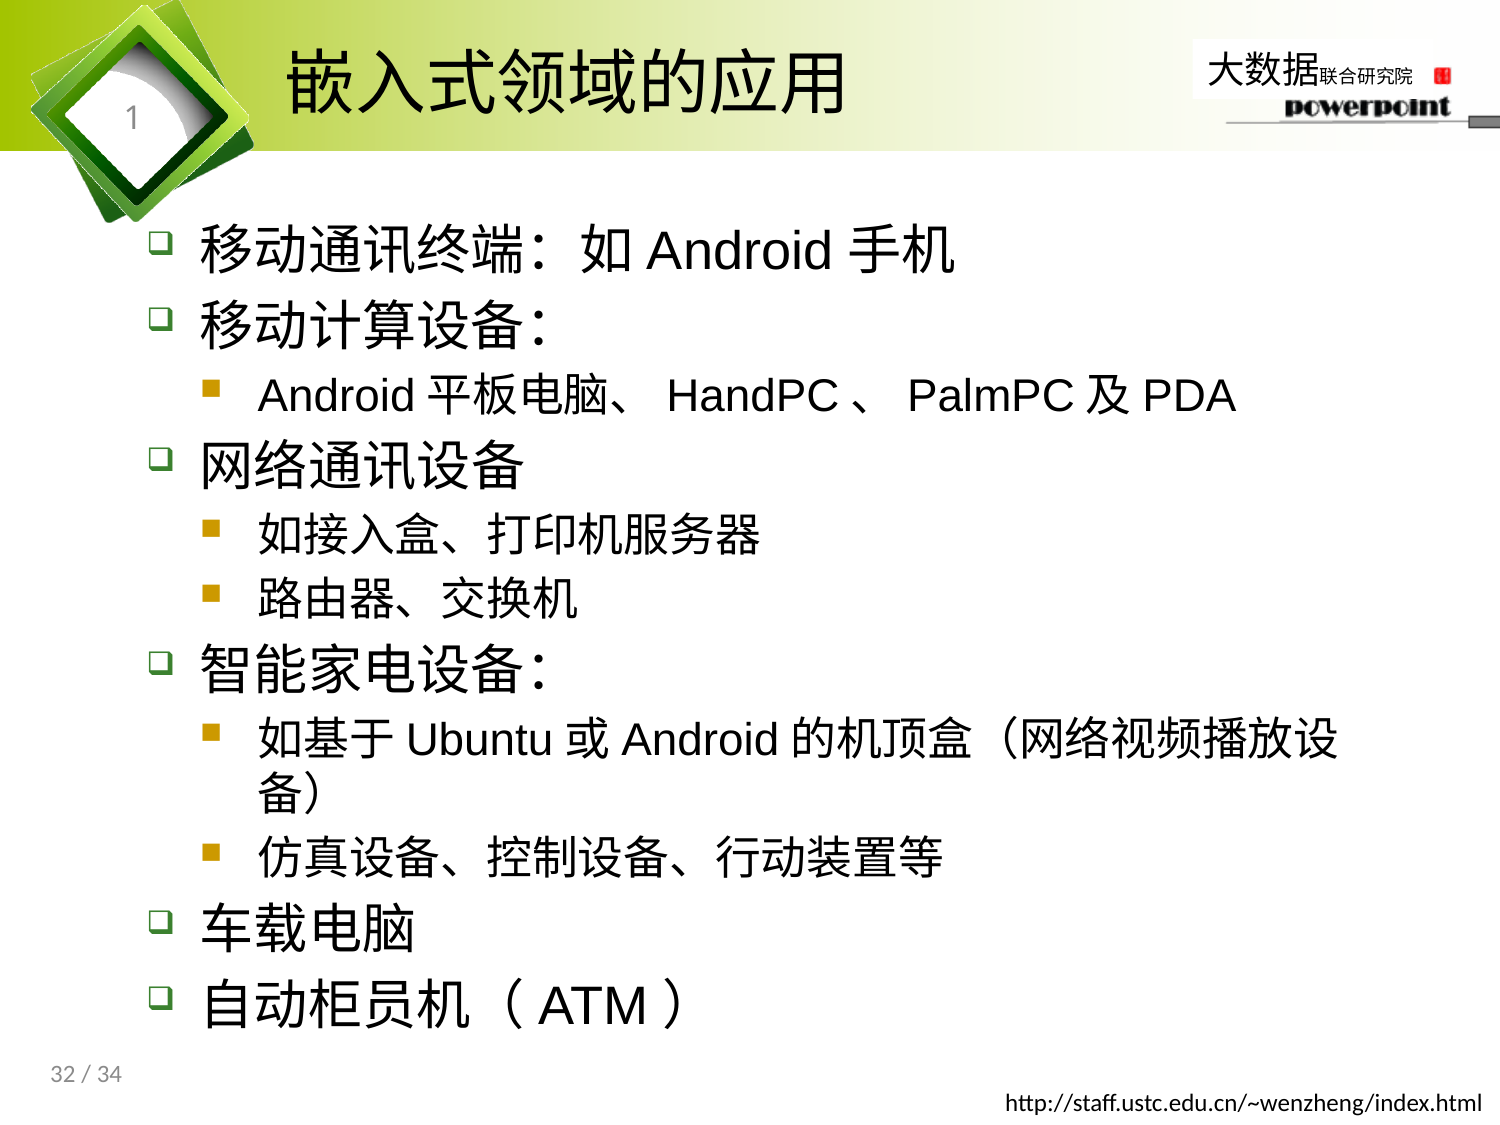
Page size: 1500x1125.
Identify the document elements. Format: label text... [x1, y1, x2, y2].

slide_number 32 / 34 [29, 1042, 138, 1103]
subtitle 1 [59, 89, 207, 145]
picture [1222, 58, 1500, 142]
picture [31, 0, 254, 223]
title 嵌入式领域的应用 [269, 30, 1164, 131]
text_box 移动通讯终端：如Android手机 移动计算设备： Android平板电脑、HandPC、PalmPC及PDA 网络通讯设备 如接入盒、打印机服务器 路由器、交换机 智能家电设备： 如基于Ubuntu或Android的机顶盒（网络视频播放设备） 仿真设备、控制设备、行动装置等 车载电脑 自动柜员机（ATM） [74, 208, 1425, 1006]
